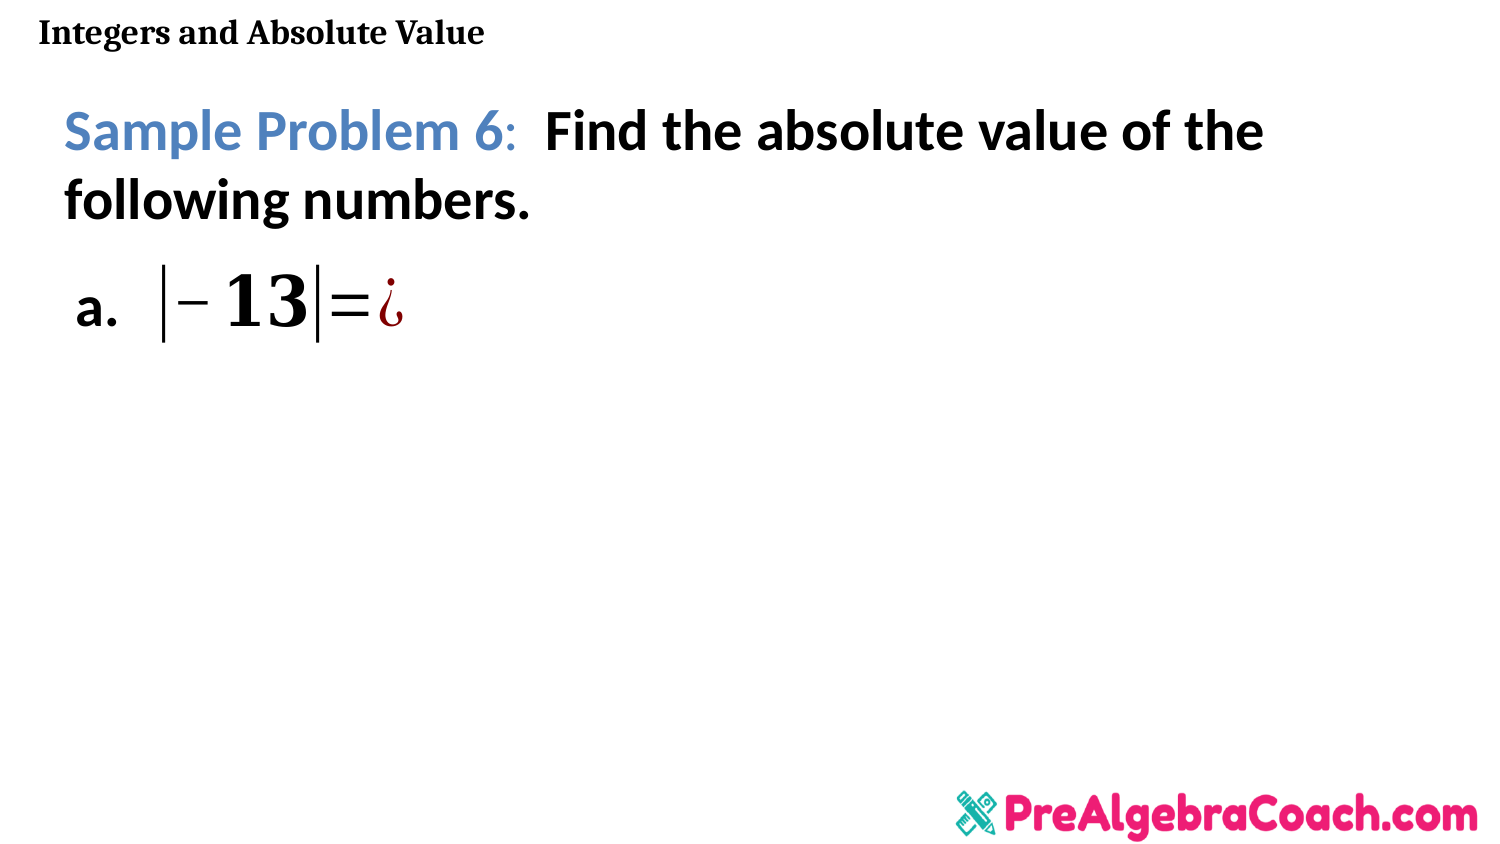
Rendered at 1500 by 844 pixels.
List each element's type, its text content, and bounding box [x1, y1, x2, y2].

picture [937, 783, 1500, 844]
text_box a. [60, 260, 135, 346]
text_box Sample Problem 6: Find the absolute value of the following numbers. [49, 84, 1475, 239]
title Integers and Absolute Value [0, 0, 1350, 60]
